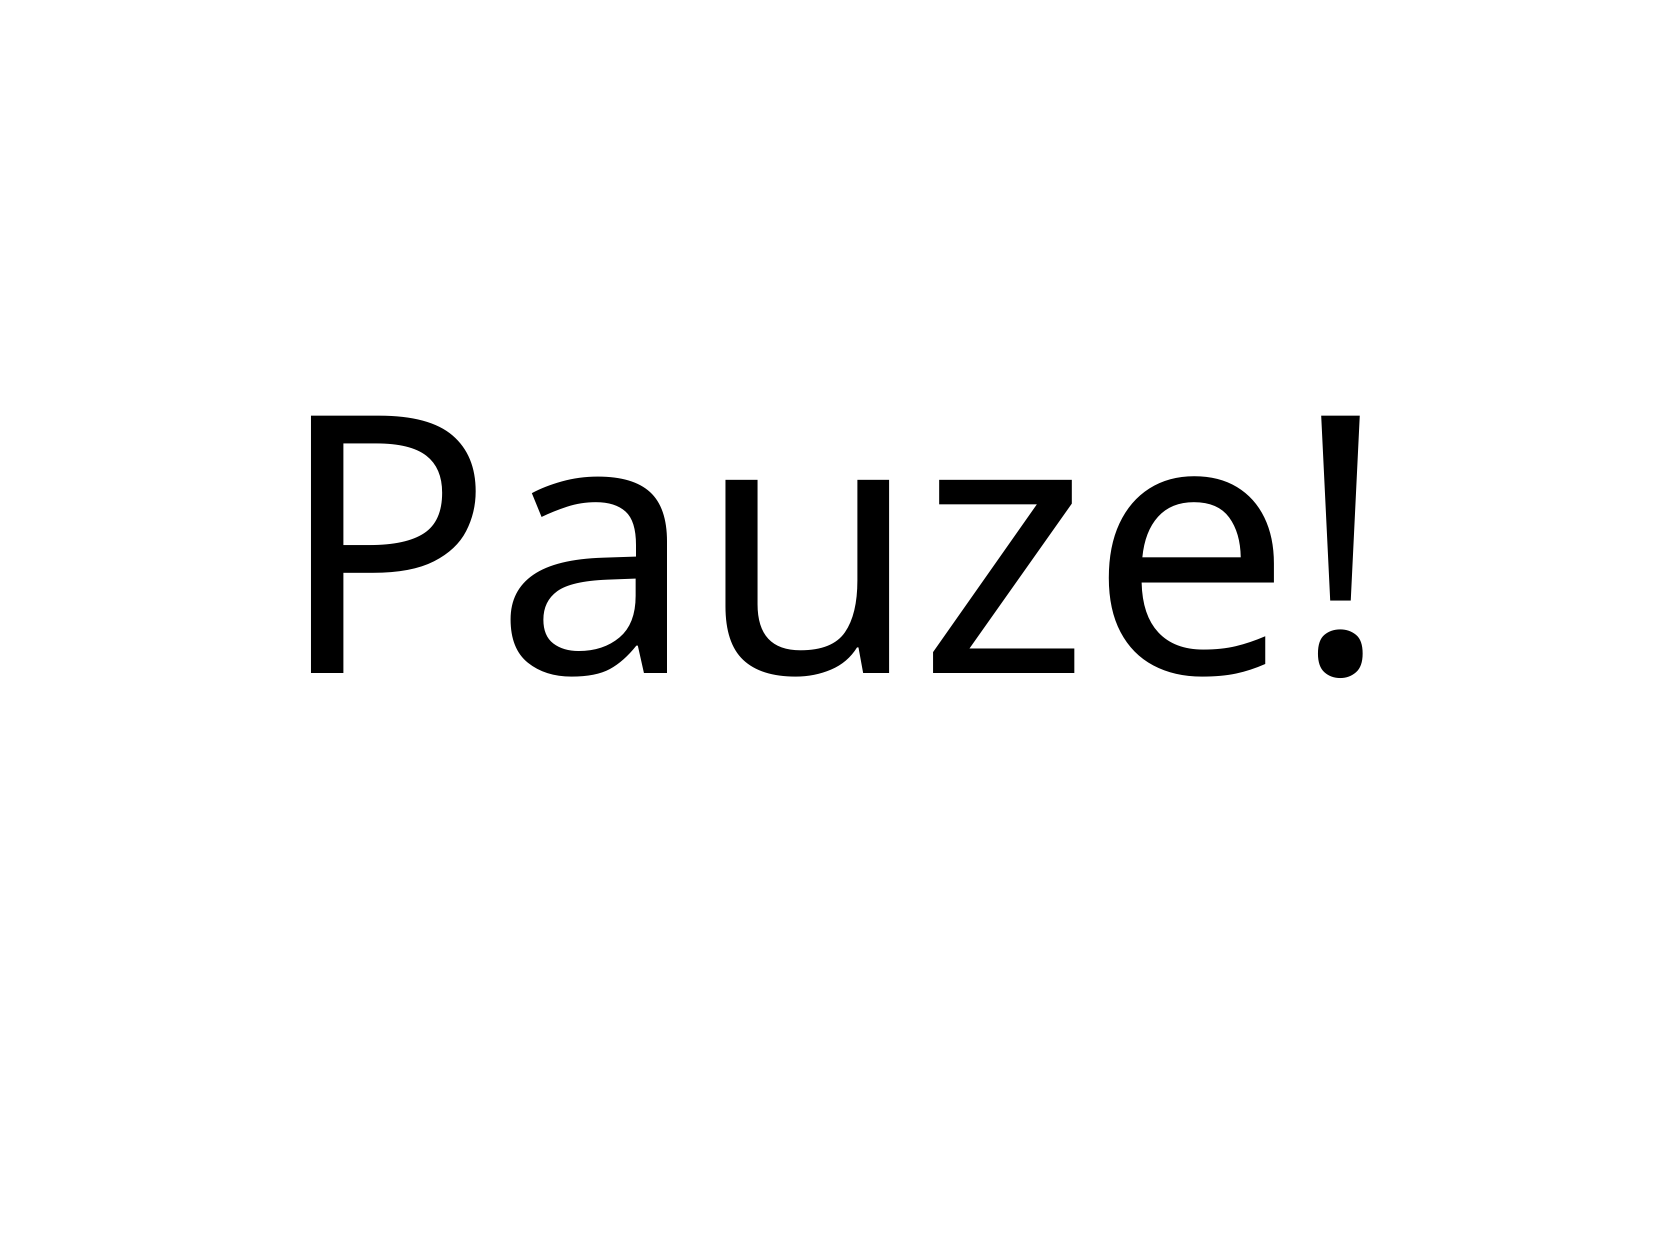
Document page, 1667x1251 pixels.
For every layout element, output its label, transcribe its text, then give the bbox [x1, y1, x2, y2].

title Pauze! [56, 243, 1610, 765]
